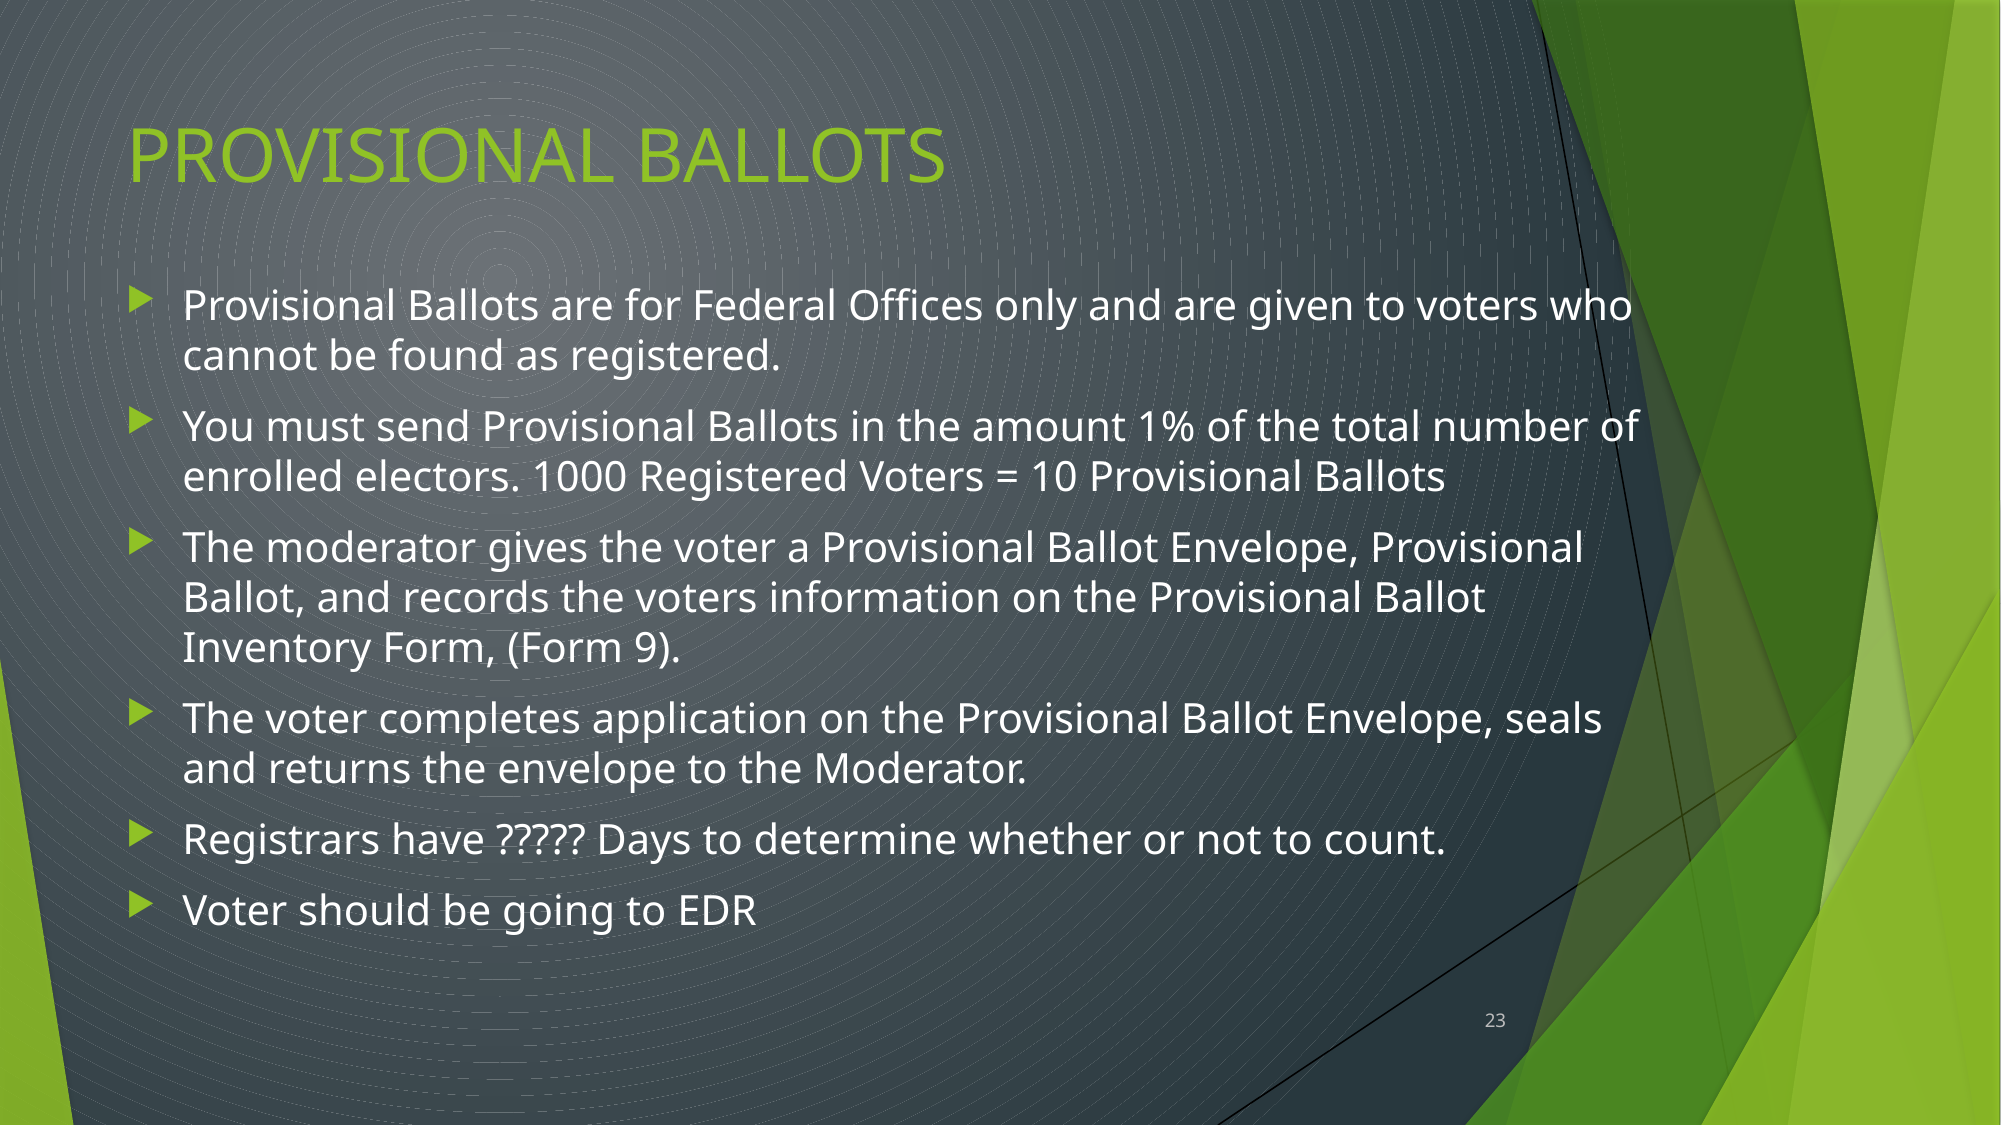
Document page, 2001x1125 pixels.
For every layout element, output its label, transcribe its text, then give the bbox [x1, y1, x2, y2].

slide_number 23 [1409, 991, 1522, 1051]
title PROVISIONAL BALLOTS [111, 99, 1522, 200]
list Provisional Ballots are for Federal Offices only and are given to voters who cannot be found as registered. You must send Provisional Ballots in the amount 1% of the total number of enrolled electors. 1000 Registered Voters = 10 Provisional Ballots The moderator gives the voter a Provisional Ballot Envelope, Provisional Ballot, and records the voters information on the Provisional Ballot Inventory Form, (Form 9). The voter completes application on the Provisional Ballot Envelope, seals and returns the envelope to the Moderator. Registrars have ????? Days to determine whether or not to count. Voter should be going to EDR [111, 200, 1675, 992]
